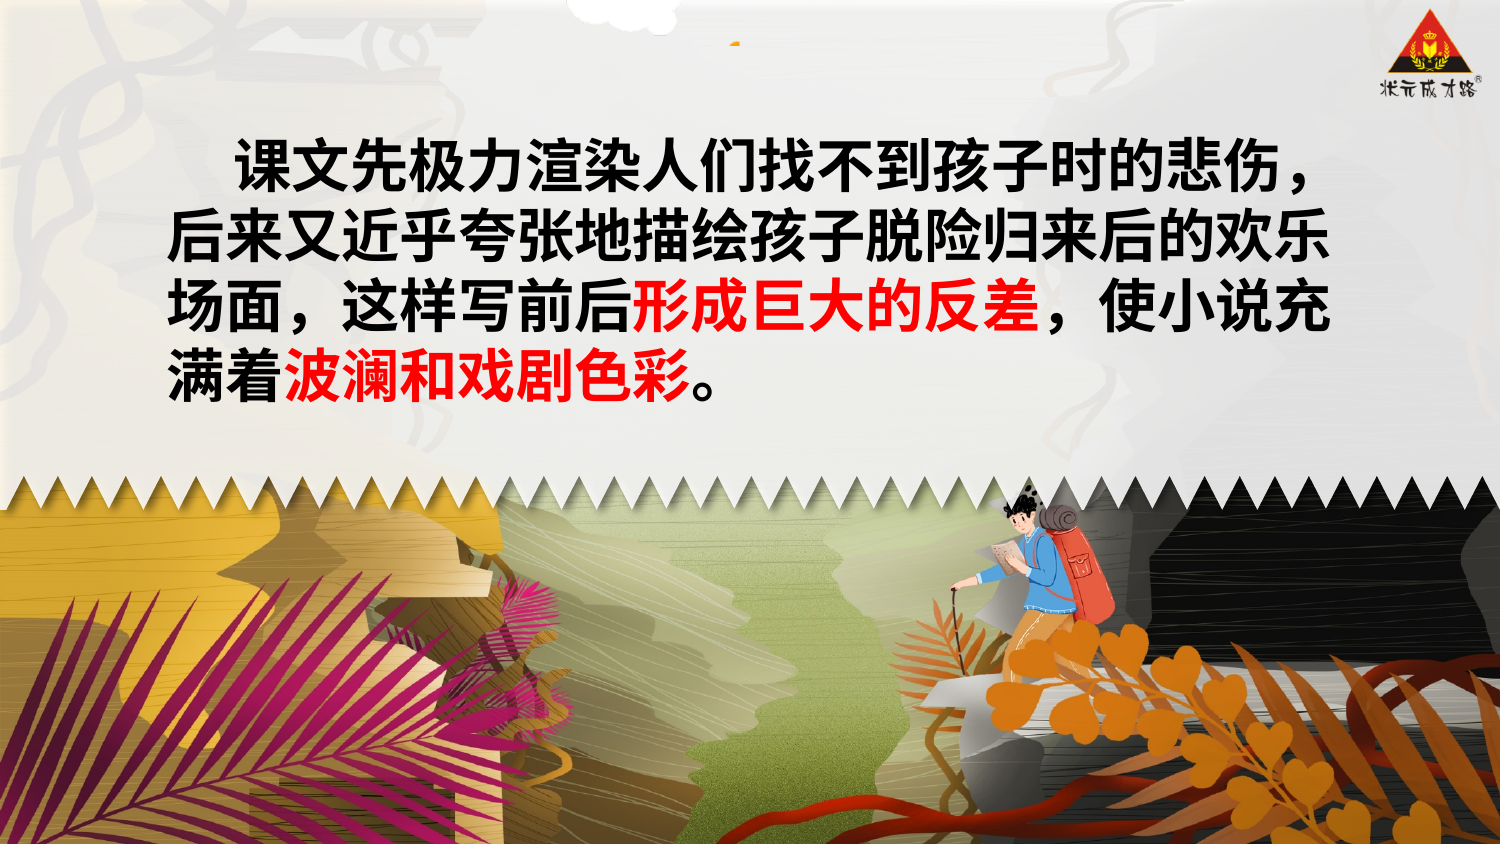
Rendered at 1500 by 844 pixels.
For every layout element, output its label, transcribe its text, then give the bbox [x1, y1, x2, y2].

text_box 课文先极力渲染人们找不到孩子时的悲伤，后来又近乎夸张地描绘孩子脱险归来后的欢乐场面，这样写前后形成巨大的反差，使小说充满着波澜和戏剧色彩。 [152, 122, 1382, 417]
picture [1380, 7, 1482, 98]
picture [0, 477, 1500, 844]
picture [549, 0, 769, 64]
